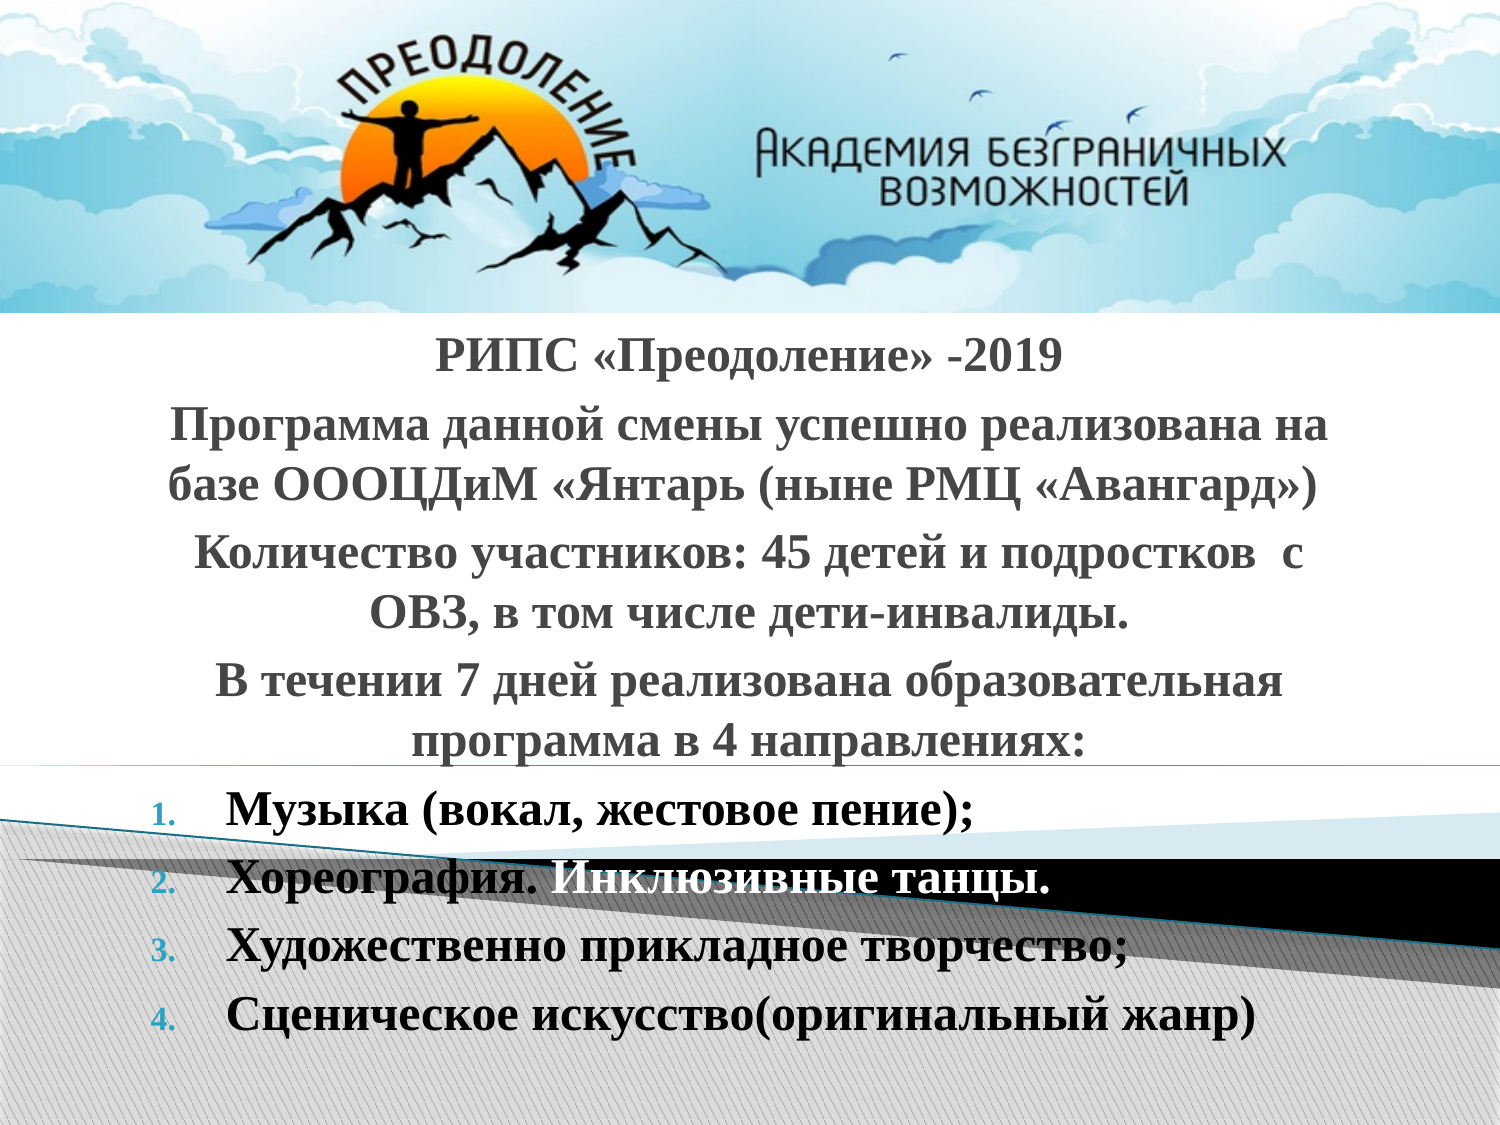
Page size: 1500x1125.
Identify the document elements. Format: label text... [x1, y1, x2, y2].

picture [5, 859, 1500, 989]
picture [0, 0, 1500, 313]
subtitle РИПС «Преодоление» -2019 Программа данной смены успешно реализована на базе ОООЦДиМ «Янтарь (ныне РМЦ «Авангард») Количество участников: 45 детей и подростков с ОВЗ, в том числе дети-инвалиды. В течении 7 дней реализована образовательная программа в 4 направлениях: Музыка (вокал, жестовое пение); Хореография. Инклюзивные танцы. Художественно прикладное творчество; Сценическое искусство(оригинальный жанр) [135, 324, 1366, 587]
